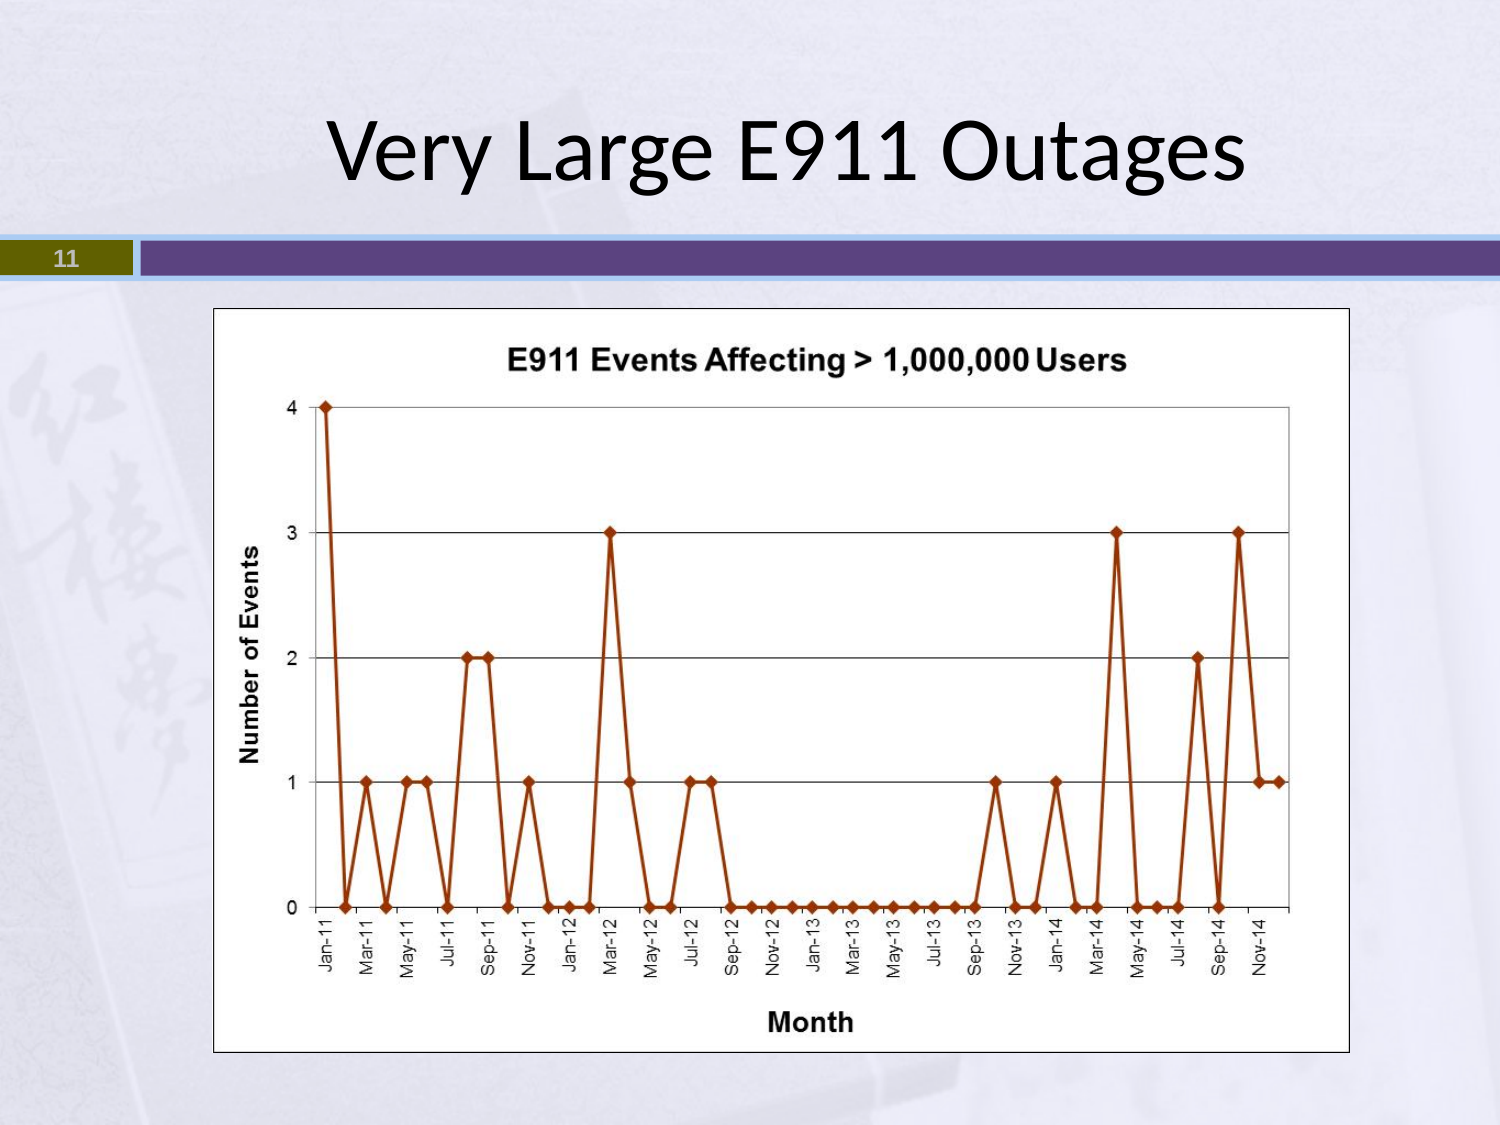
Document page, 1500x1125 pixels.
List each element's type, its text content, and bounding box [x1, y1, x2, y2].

title Very Large E911 Outages [112, 50, 1463, 238]
picture [211, 307, 1351, 1054]
slide_number 11 [0, 234, 133, 282]
